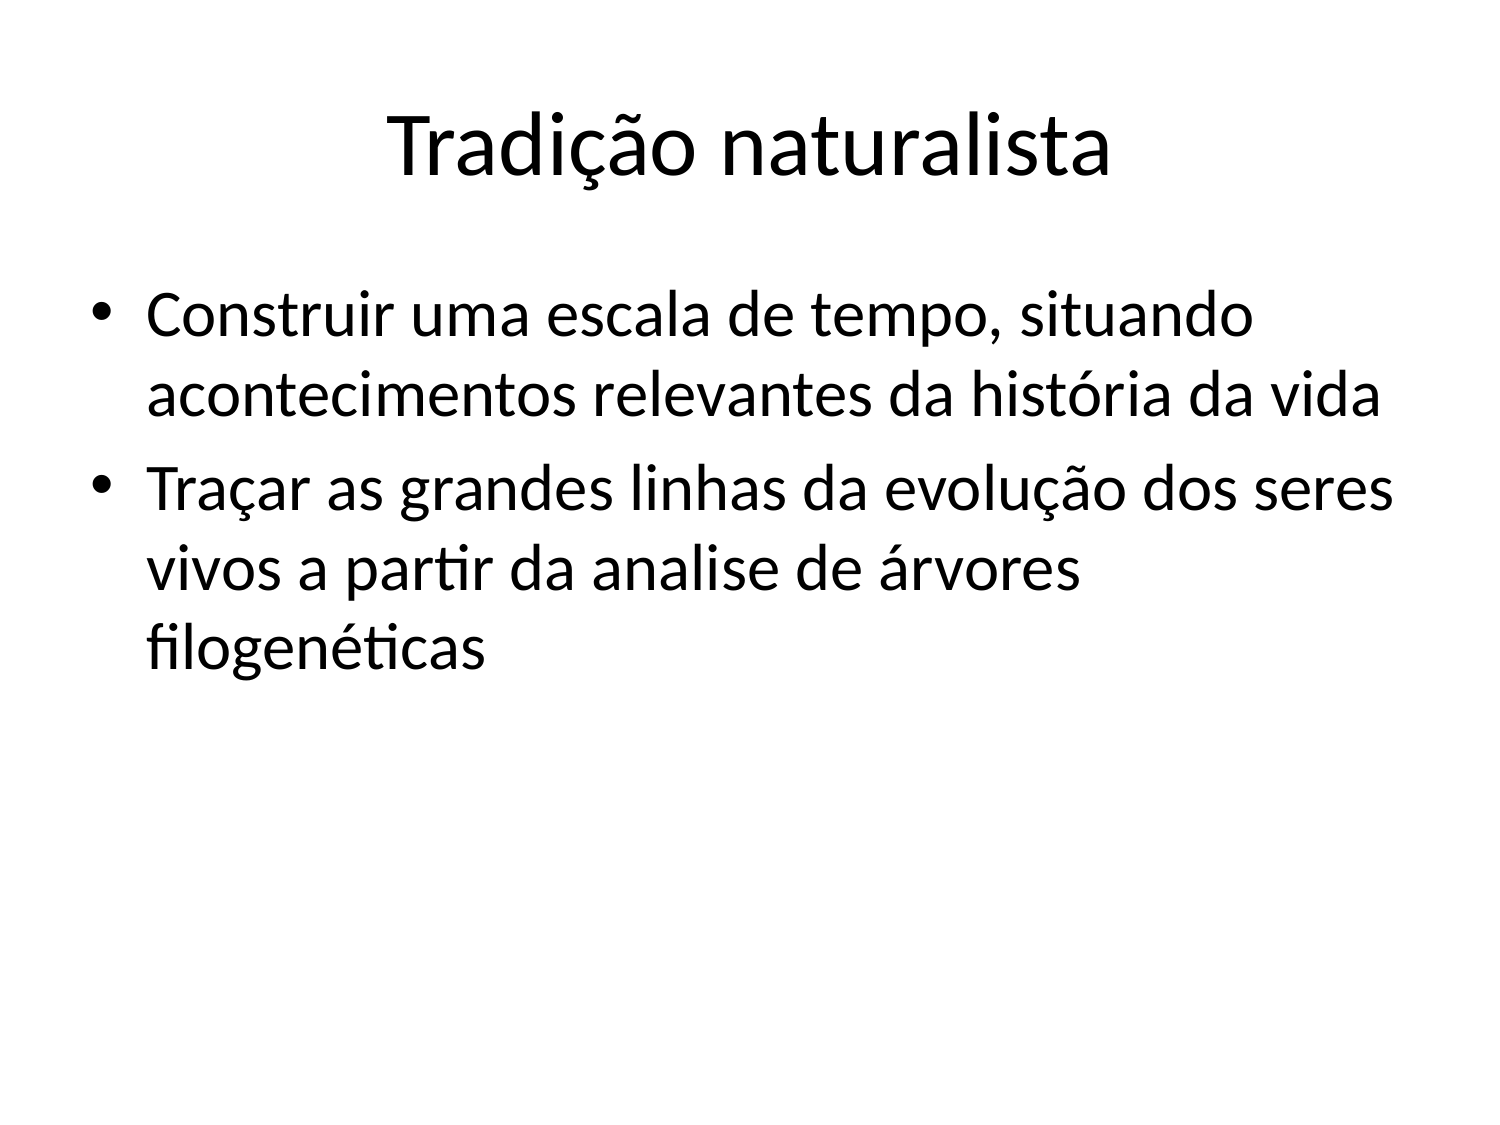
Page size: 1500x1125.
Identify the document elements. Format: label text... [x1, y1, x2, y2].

title Tradição naturalista [75, 45, 1425, 233]
list Construir uma escala de tempo, situando acontecimentos relevantes da história da vida Traçar as grandes linhas da evolução dos seres vivos a partir da analise de árvores filogenéticas [75, 262, 1425, 1005]
